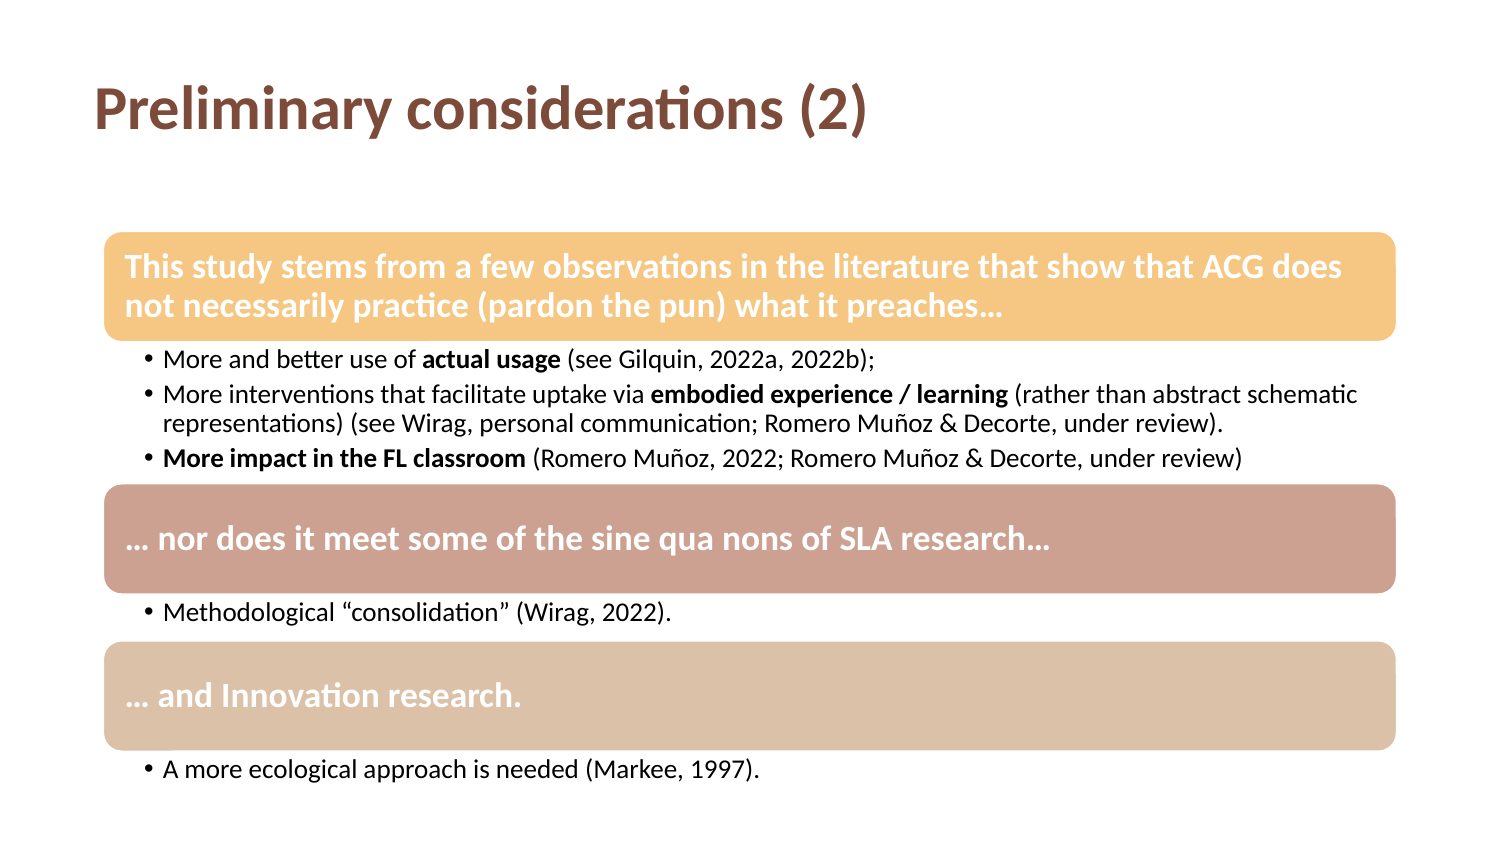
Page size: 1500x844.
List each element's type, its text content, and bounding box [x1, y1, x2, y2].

title Preliminary considerations (2) [79, 39, 1421, 180]
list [103, 224, 1397, 805]
